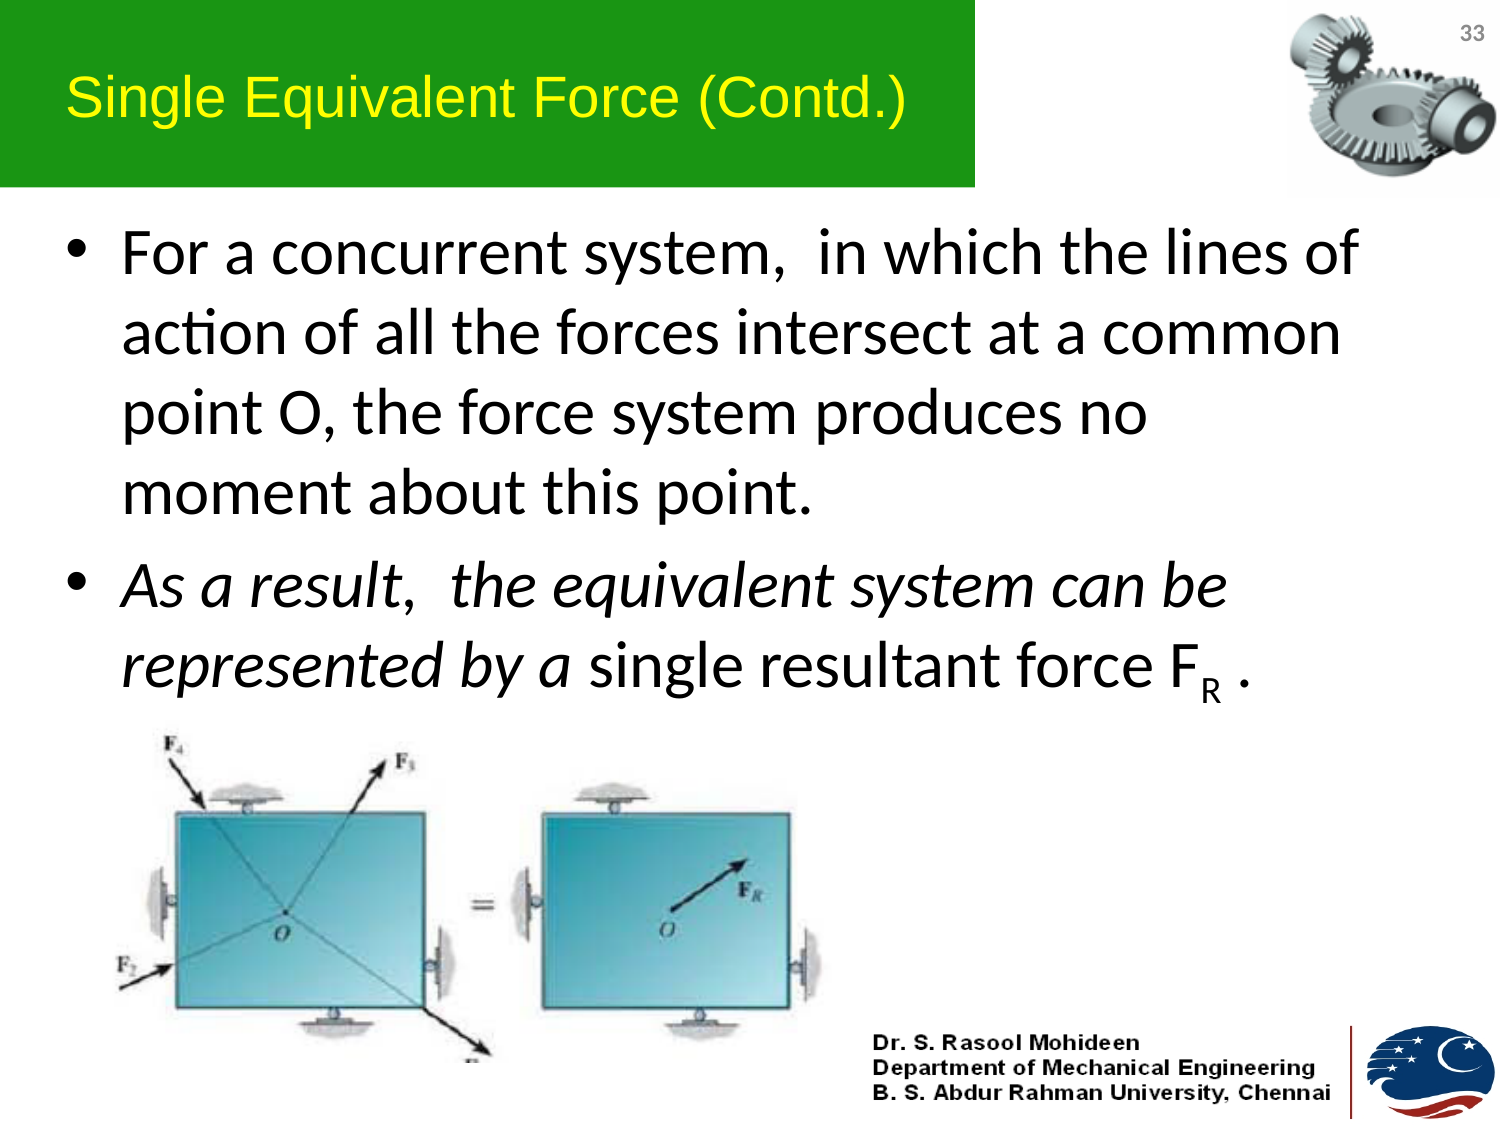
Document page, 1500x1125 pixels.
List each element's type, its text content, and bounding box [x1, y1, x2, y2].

list For a concurrent system, in which the lines of action of all the forces intersect at a common point O, the force system produces no moment about this point. As a result, the equivalent system can be represented by a single resultant force FR . [50, 200, 1400, 943]
slide_number 33 [1362, 0, 1500, 63]
picture [112, 712, 837, 1063]
picture [862, 1024, 1500, 1125]
picture [1287, 0, 1500, 198]
title Single Equivalent Force (Contd.) [0, 0, 975, 188]
